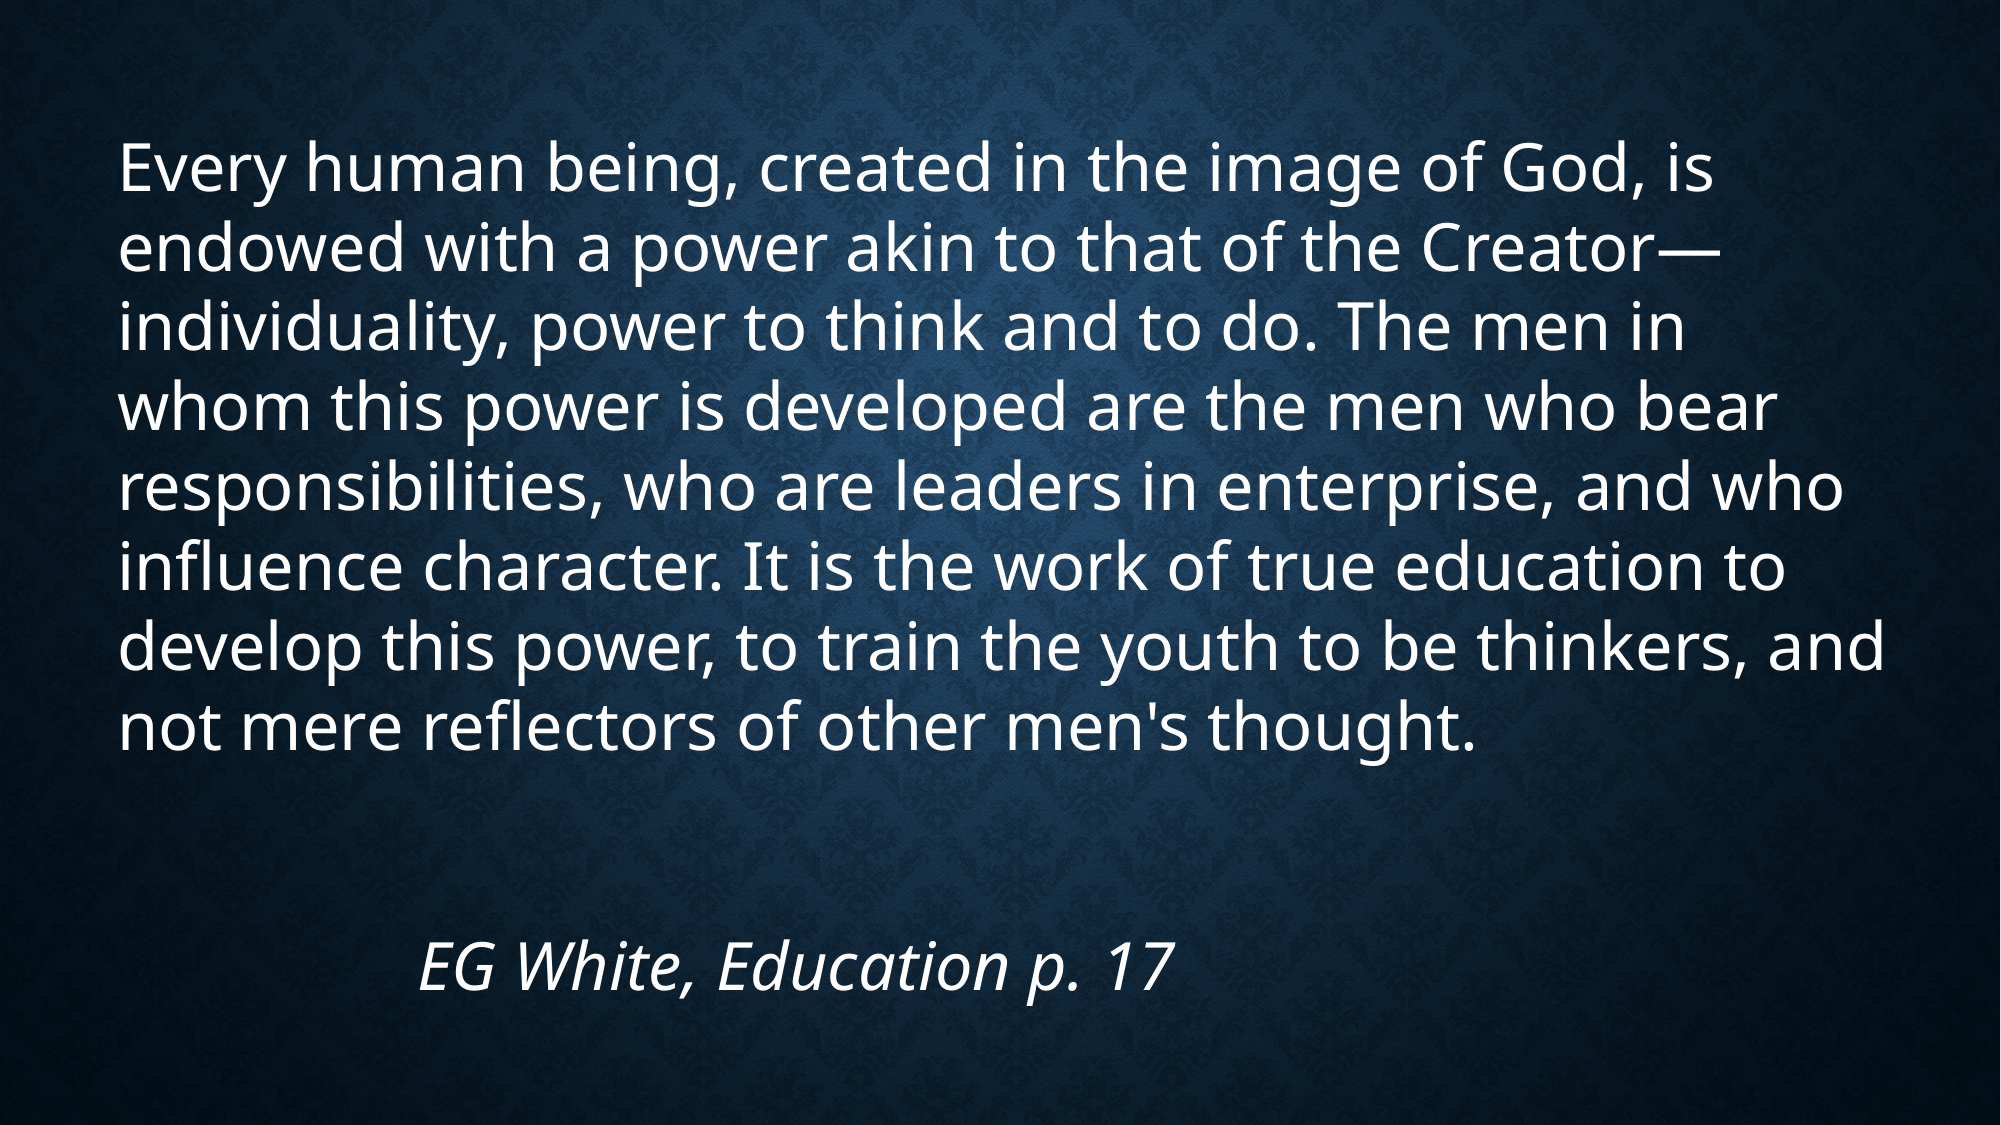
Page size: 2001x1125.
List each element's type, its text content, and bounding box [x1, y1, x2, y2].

text_box Every human being, created in the image of God, is endowed with a power akin to that of the Creator— individuality, power to think and to do. The men in whom this power is developed are the men who bear responsibilities, who are leaders in enterprise, and who influence character. It is the work of true education to develop this power, to train the youth to be thinkers, and not mere reflectors of other men's thought. EG White, Education p. 17 [102, 116, 1910, 1012]
